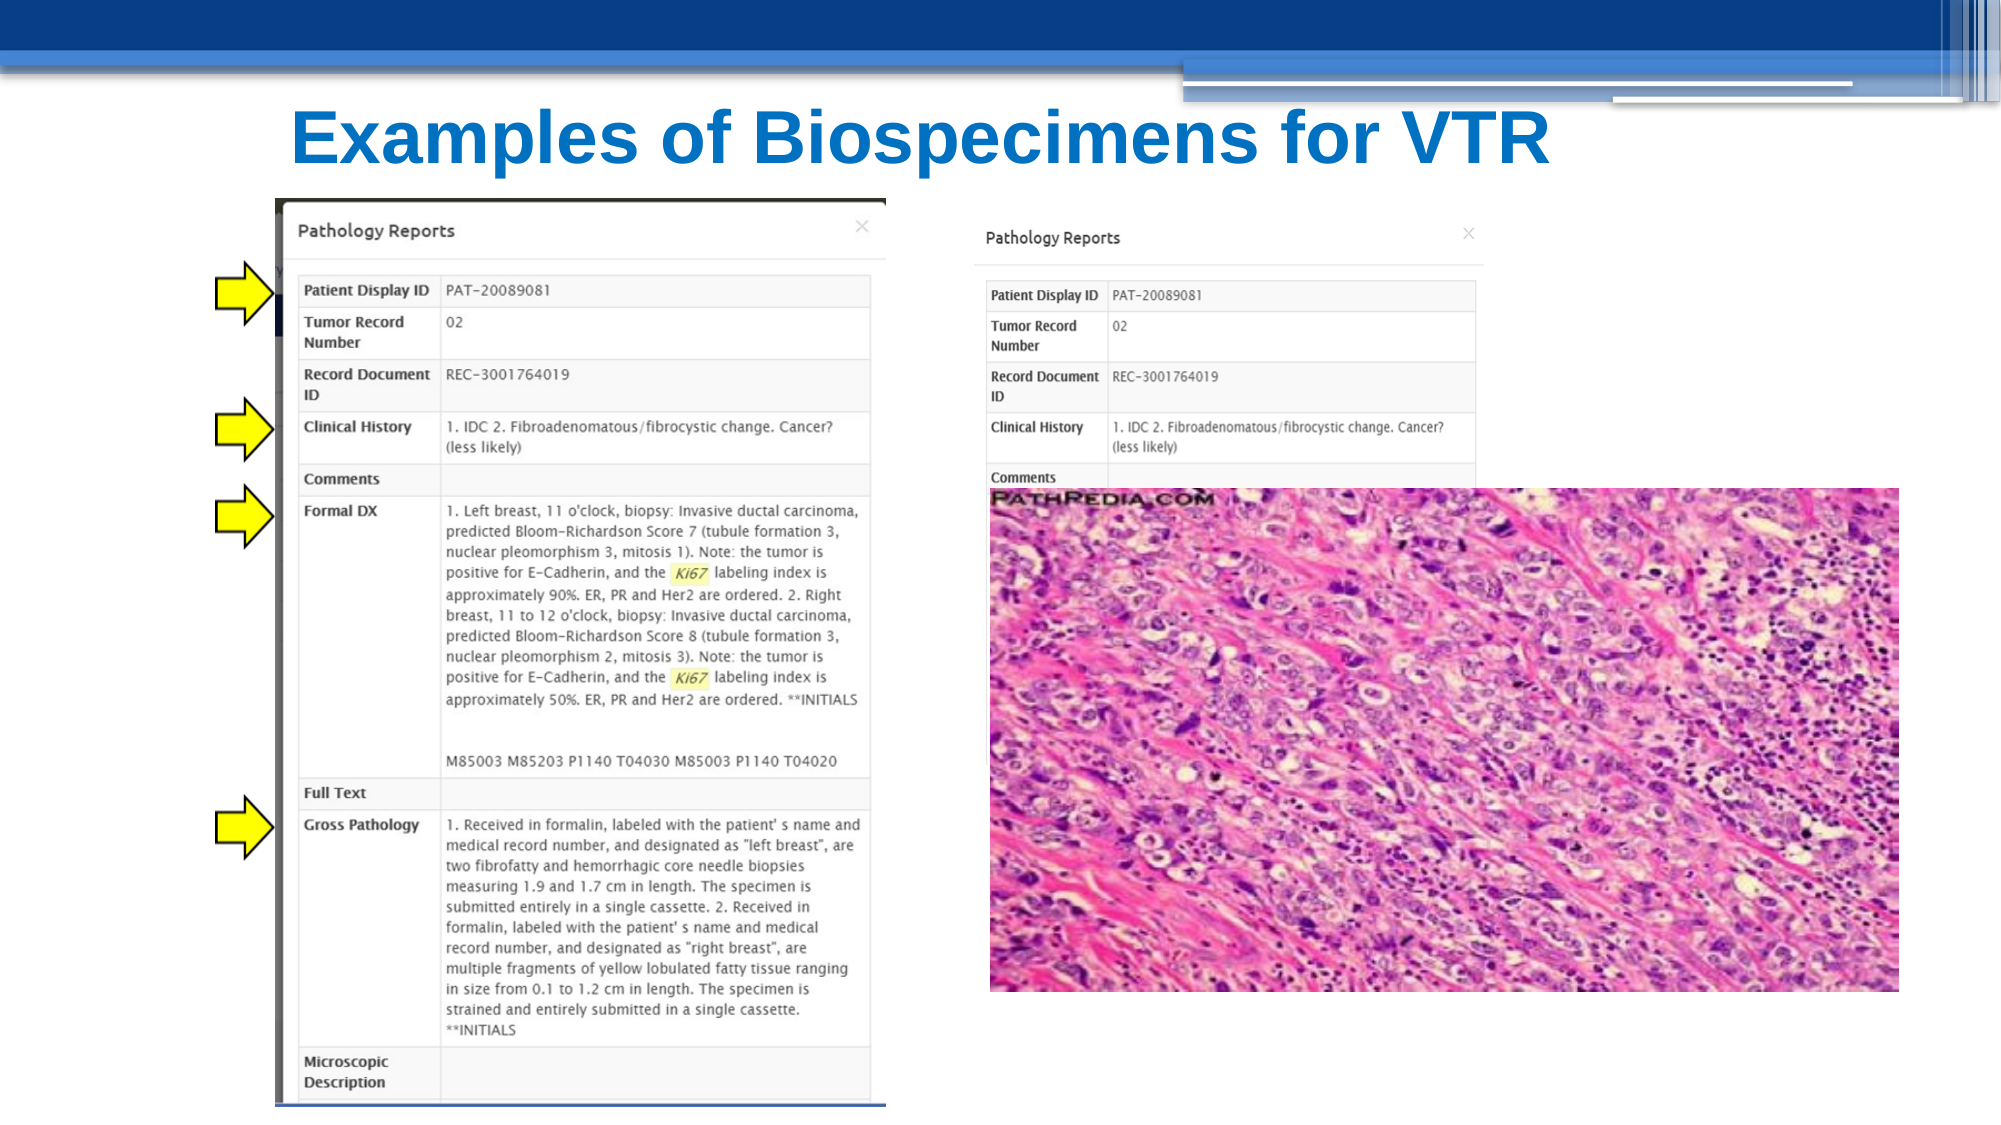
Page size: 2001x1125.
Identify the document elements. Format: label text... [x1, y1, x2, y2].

picture [974, 212, 1900, 992]
picture [214, 483, 276, 551]
title Examples of Biospecimens for VTR [275, 87, 1738, 180]
picture [214, 396, 276, 464]
picture [214, 260, 276, 328]
picture [214, 794, 276, 863]
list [274, 198, 886, 1107]
